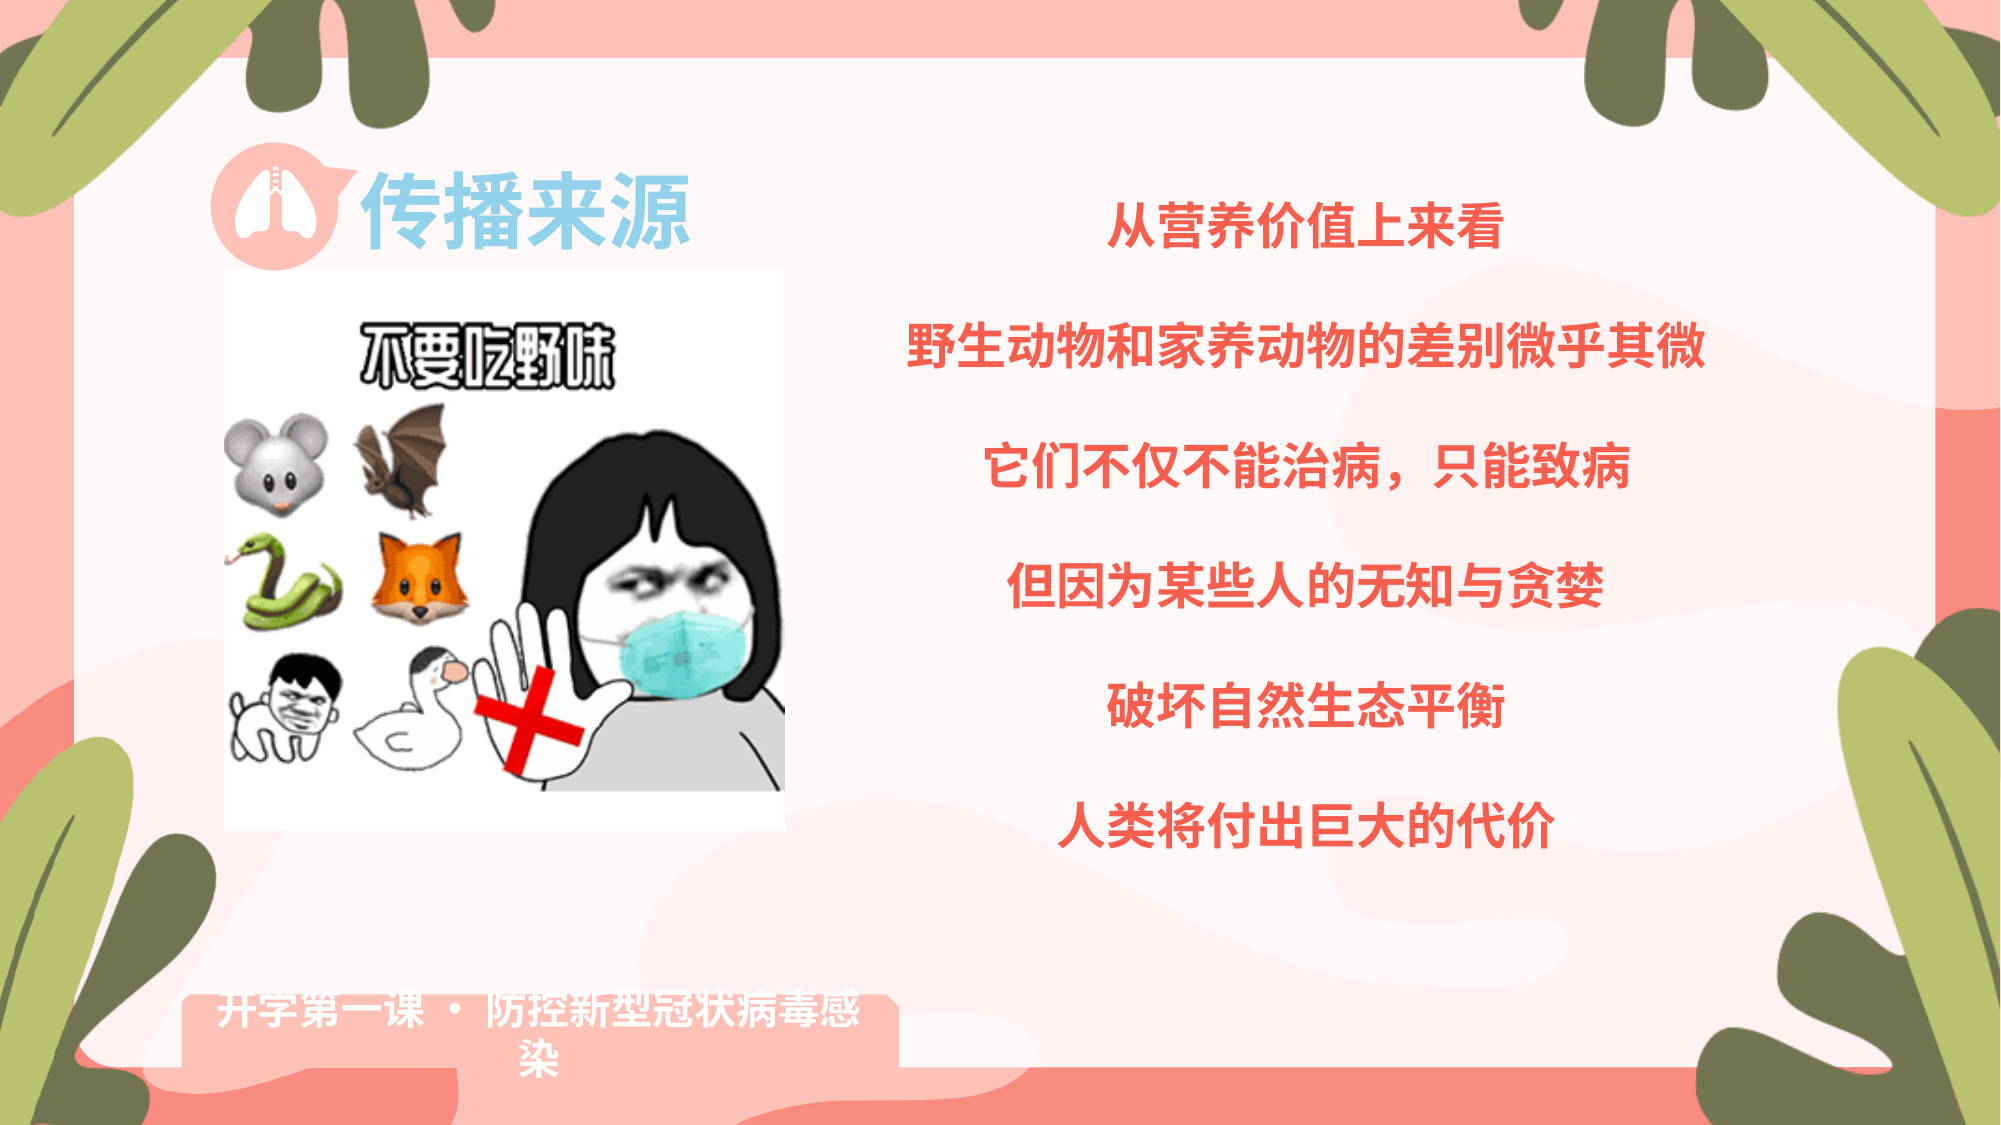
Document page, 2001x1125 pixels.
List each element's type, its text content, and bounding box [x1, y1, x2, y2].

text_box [209, 137, 364, 266]
picture [0, 0, 497, 219]
picture [0, 262, 2001, 1125]
picture [224, 270, 785, 831]
picture [1500, 0, 2001, 219]
text_box 传播来源 [344, 151, 808, 267]
text_box 从营养价值上来看 野生动物和家养动物的差别微乎其微 它们不仅不能治病，只能致病 但因为某些人的无知与贪婪 破坏自然生态平衡 人类将付出巨大的代价 [859, 186, 1753, 862]
text_box 开学第一课 • 防控新型冠状病毒感染 [180, 993, 900, 1069]
